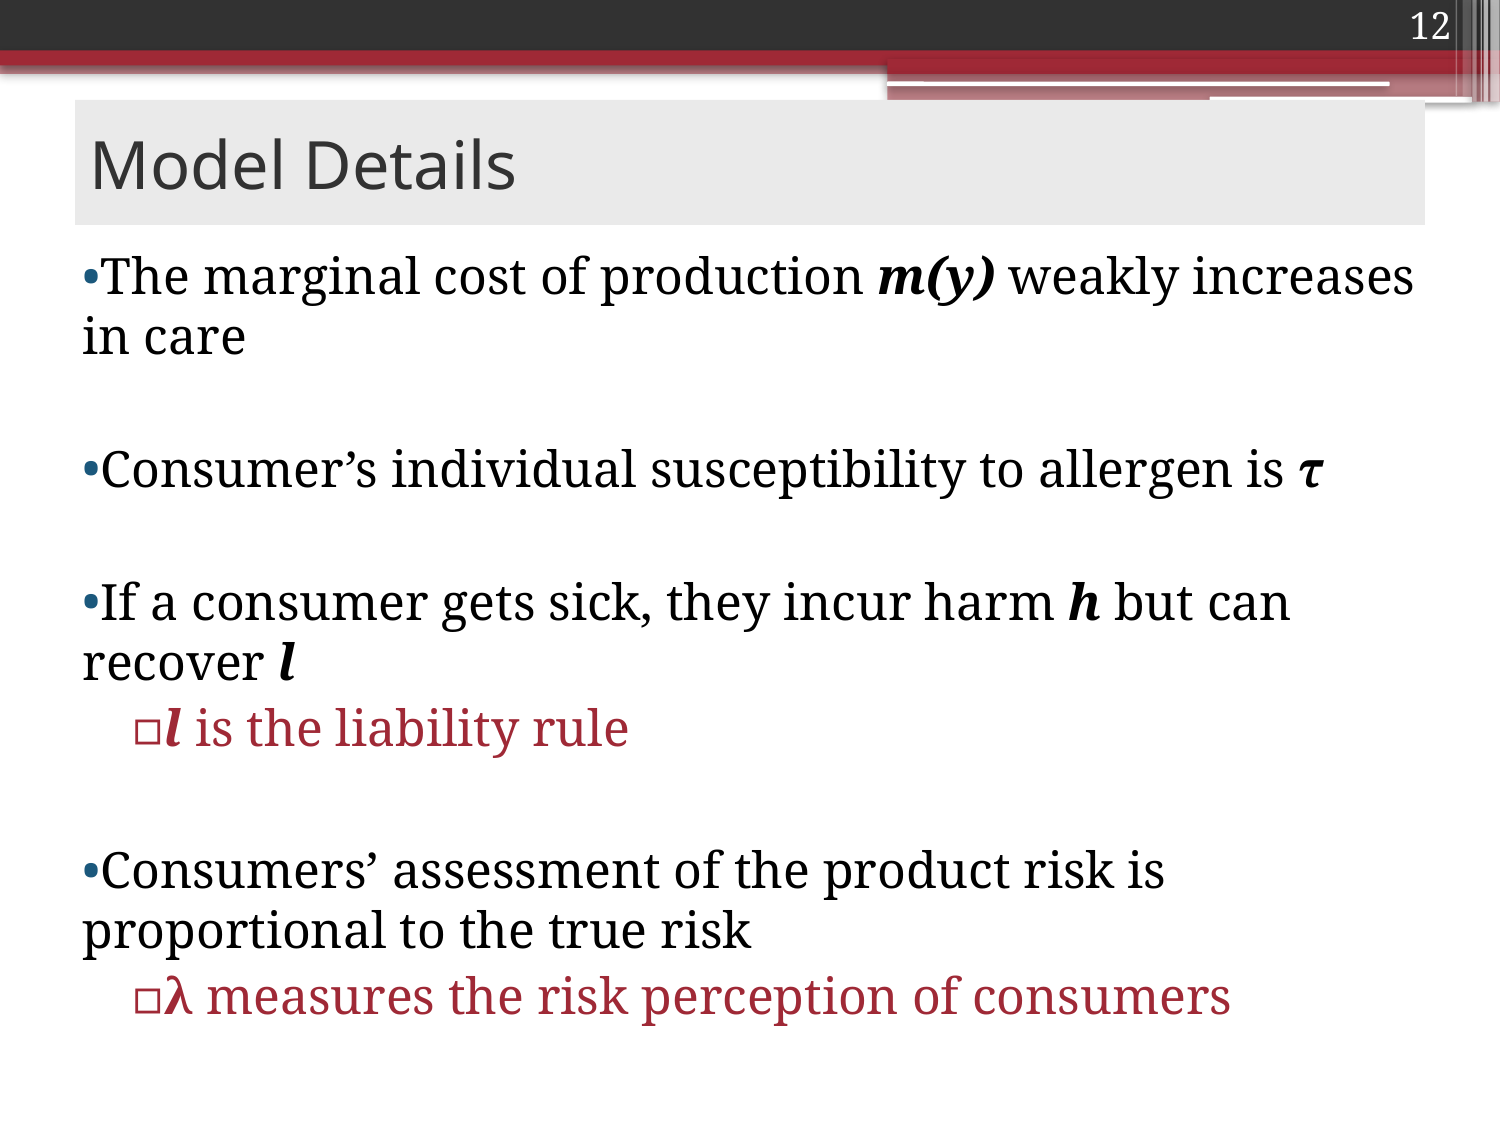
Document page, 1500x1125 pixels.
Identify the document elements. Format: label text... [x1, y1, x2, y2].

slide_number 12 [1341, 0, 1466, 61]
title Model Details [75, 99, 1425, 225]
list The marginal cost of production m(y) weakly increases in care Consumer’s individual susceptibility to allergen is τ If a consumer gets sick, they incur harm h but can recover l l is the liability rule Consumers’ assessment of the product risk is proportional to the true risk λ measures the risk perception of consumers [50, 237, 1463, 1088]
